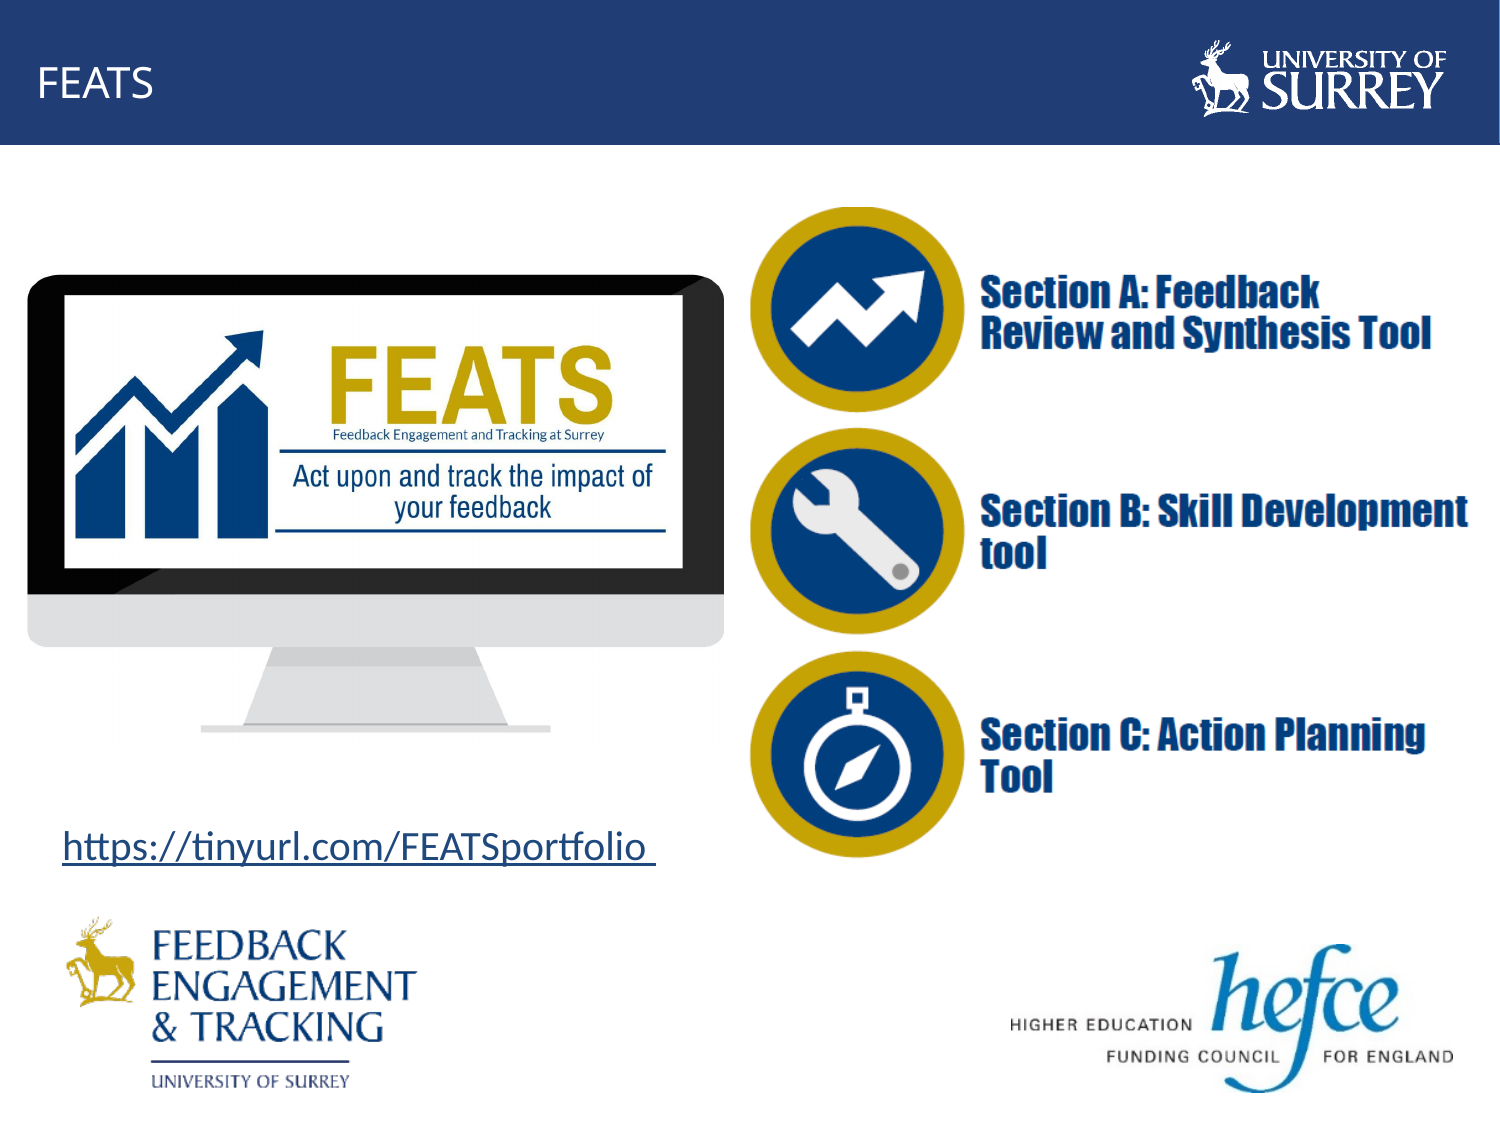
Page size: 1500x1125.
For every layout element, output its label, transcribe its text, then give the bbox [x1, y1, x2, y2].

title FEATS [21, 48, 761, 117]
text_box https://tinyurl.com/FEATSportfolio [47, 810, 695, 876]
picture [1011, 944, 1453, 1093]
picture [47, 881, 437, 1115]
picture [0, 207, 1500, 861]
picture [1192, 40, 1446, 117]
